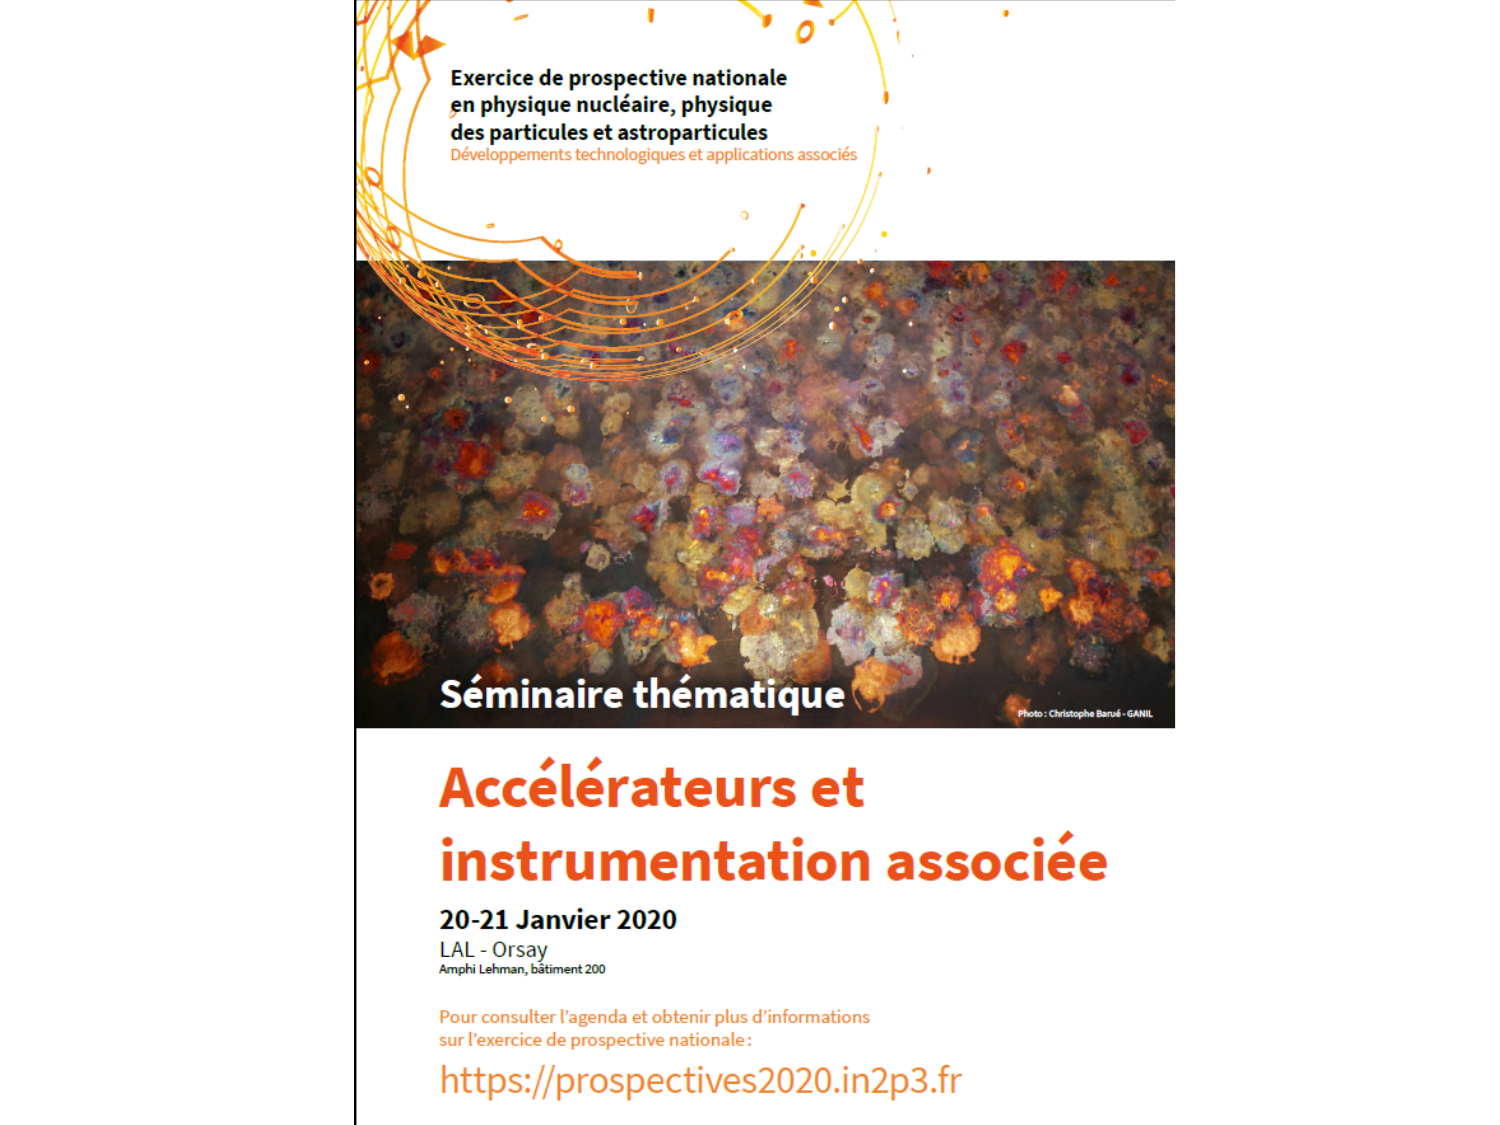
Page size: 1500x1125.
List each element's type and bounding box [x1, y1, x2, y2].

picture [353, 0, 1176, 1125]
